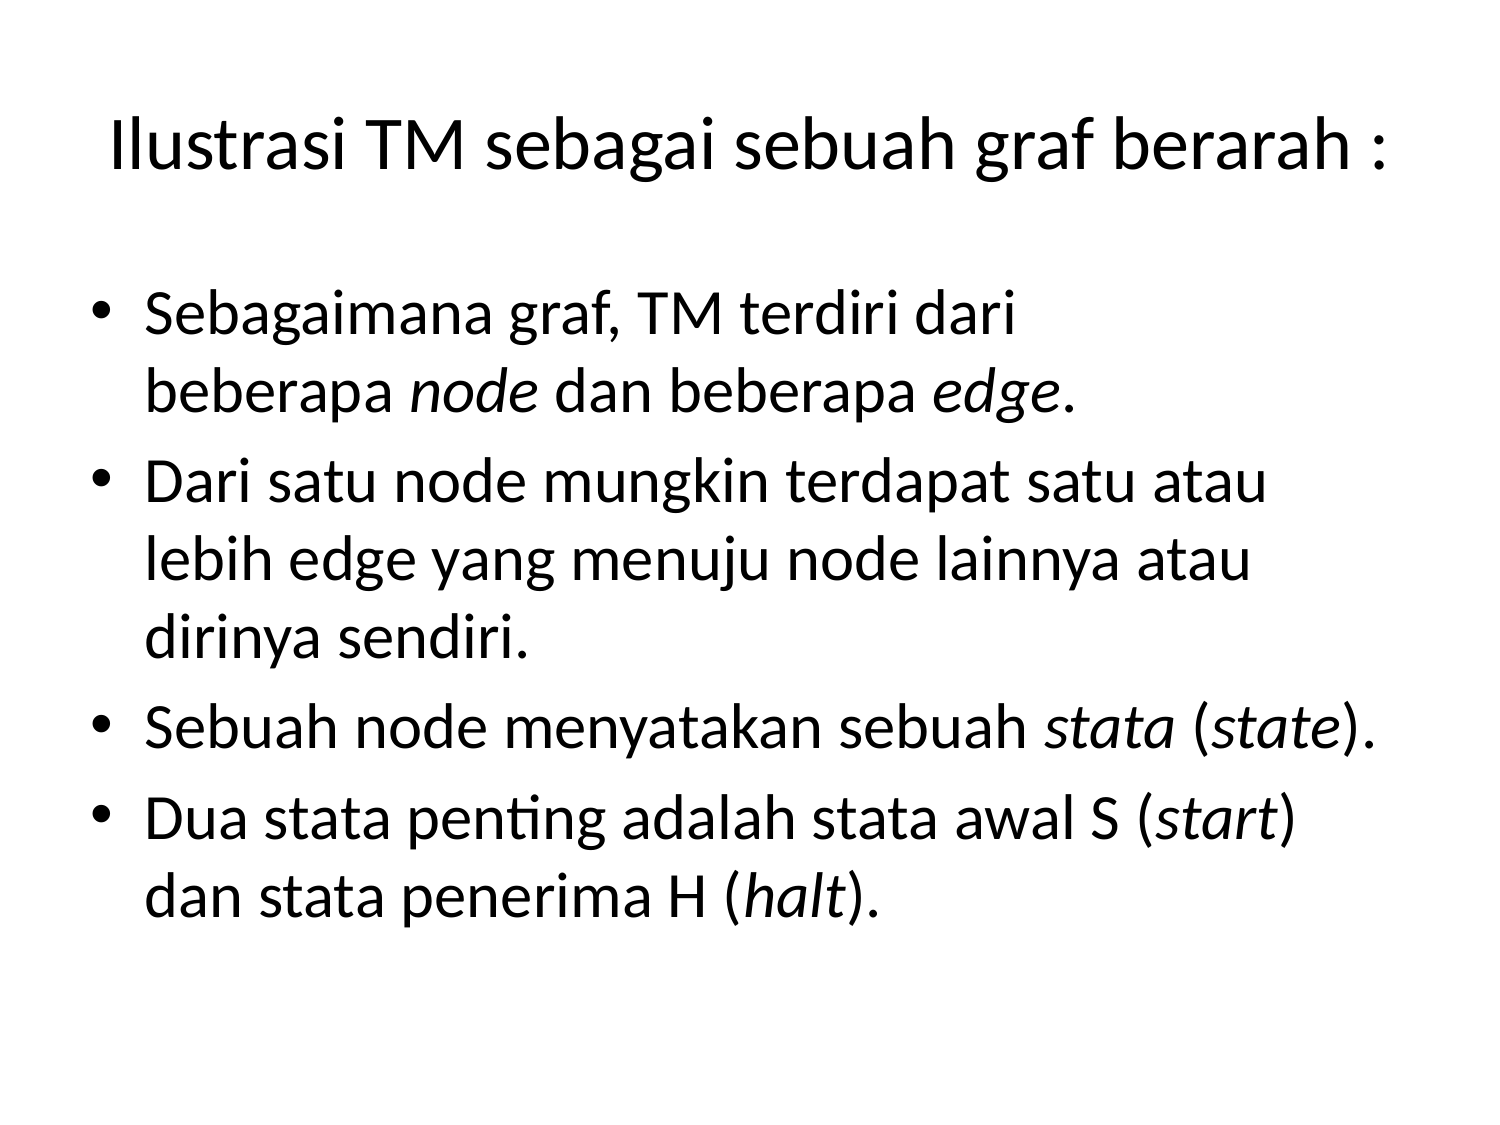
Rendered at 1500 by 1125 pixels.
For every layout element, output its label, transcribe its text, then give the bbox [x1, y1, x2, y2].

list Sebagaimana graf, TM terdiri dari beberapa node dan beberapa edge. Dari satu node mungkin terdapat satu atau lebih edge yang menuju node lainnya atau dirinya sendiri. Sebuah node menyatakan sebuah stata (state). Dua stata penting adalah stata awal S (start) dan stata penerima H (halt). [75, 262, 1425, 1005]
title Ilustrasi TM sebagai sebuah graf berarah : [75, 45, 1425, 233]
